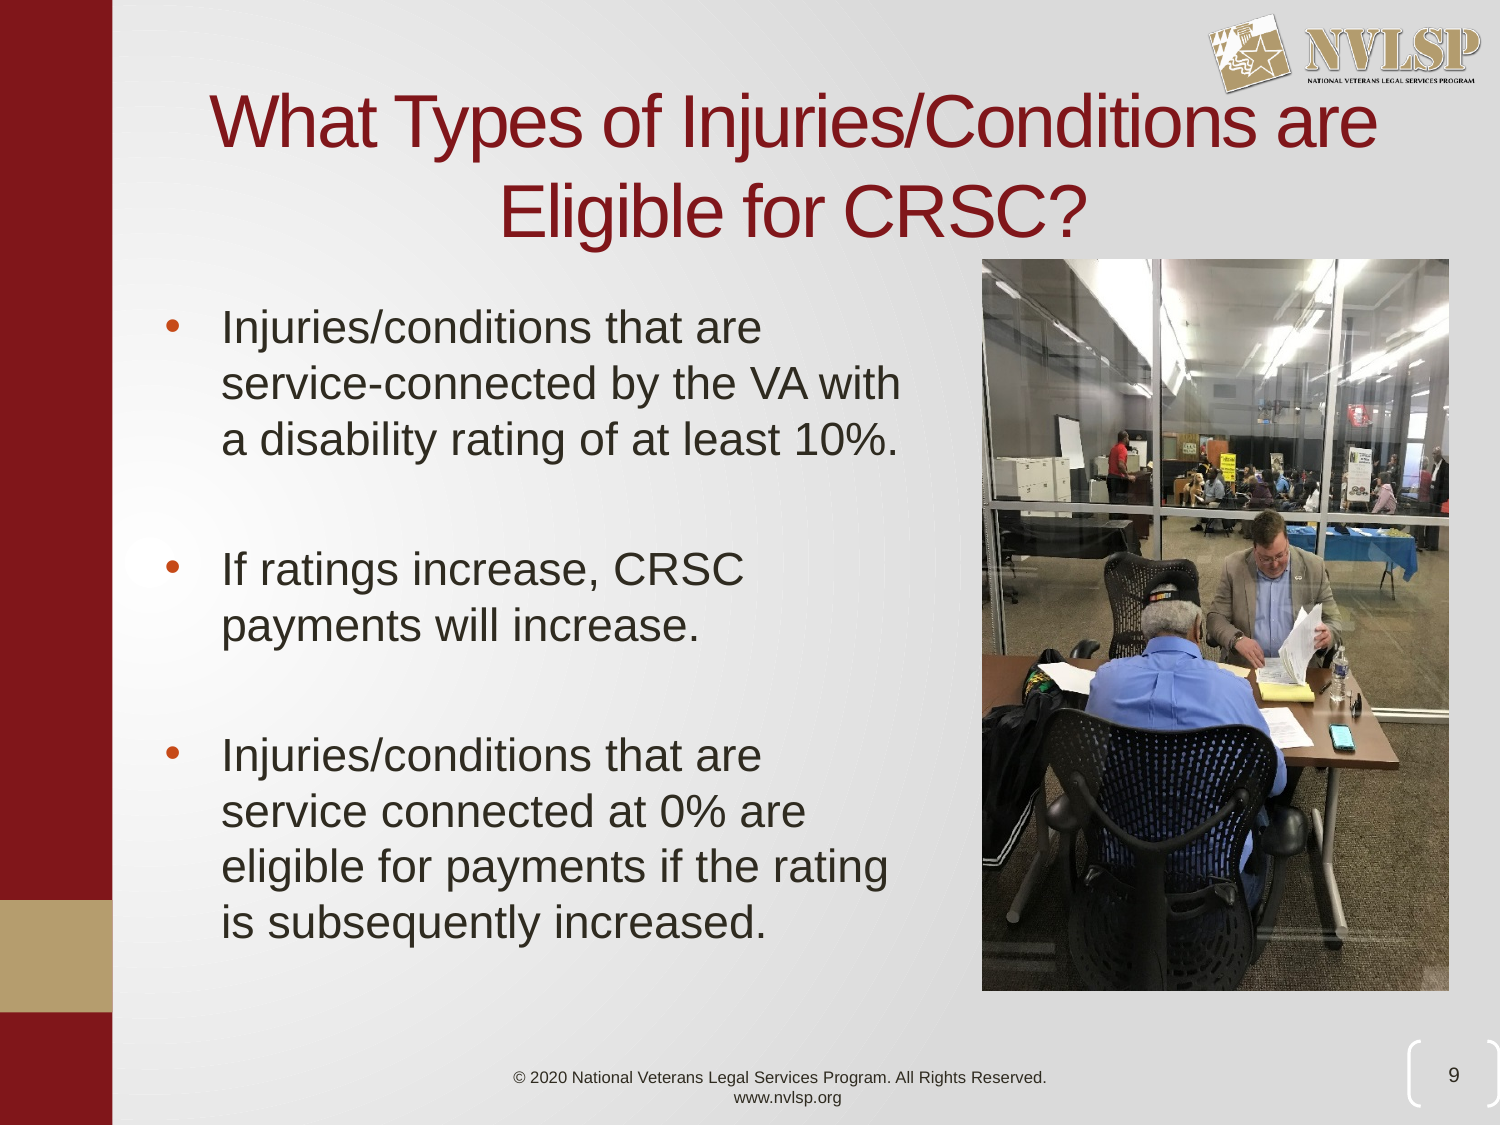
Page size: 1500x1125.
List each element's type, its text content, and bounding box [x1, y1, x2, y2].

list Injuries/conditions that are service-connected by the VA with a disability rating of at least 10%. If ratings increase, CRSC payments will increase. Injuries/conditions that are service connected at 0% are eligible for payments if the rating is subsequently increased. [149, 224, 925, 1013]
picture [1205, 10, 1485, 96]
picture [981, 259, 1449, 991]
footer © 2020 National Veterans Legal Services Program. All Rights Reserved. www.nvlsp.org [156, 1059, 1420, 1110]
title What Types of Injuries/Conditions are Eligible for CRSC? [162, 87, 1425, 238]
slide_number 9 [1407, 1039, 1500, 1108]
